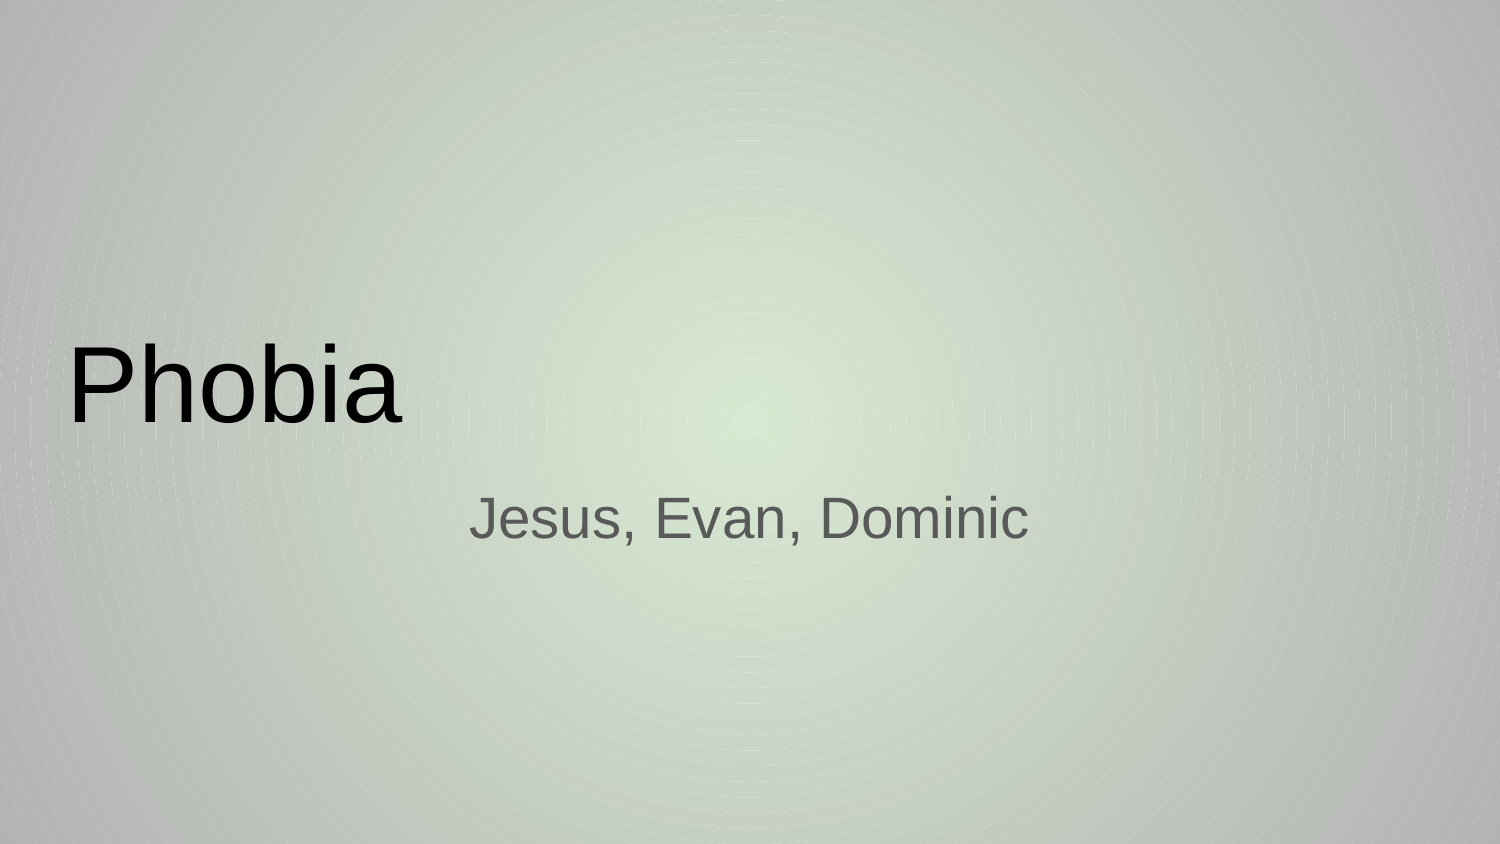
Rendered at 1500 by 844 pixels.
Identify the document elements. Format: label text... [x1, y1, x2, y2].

title Phobia [51, 122, 1449, 459]
subtitle Jesus, Evan, Dominic [51, 464, 1449, 595]
